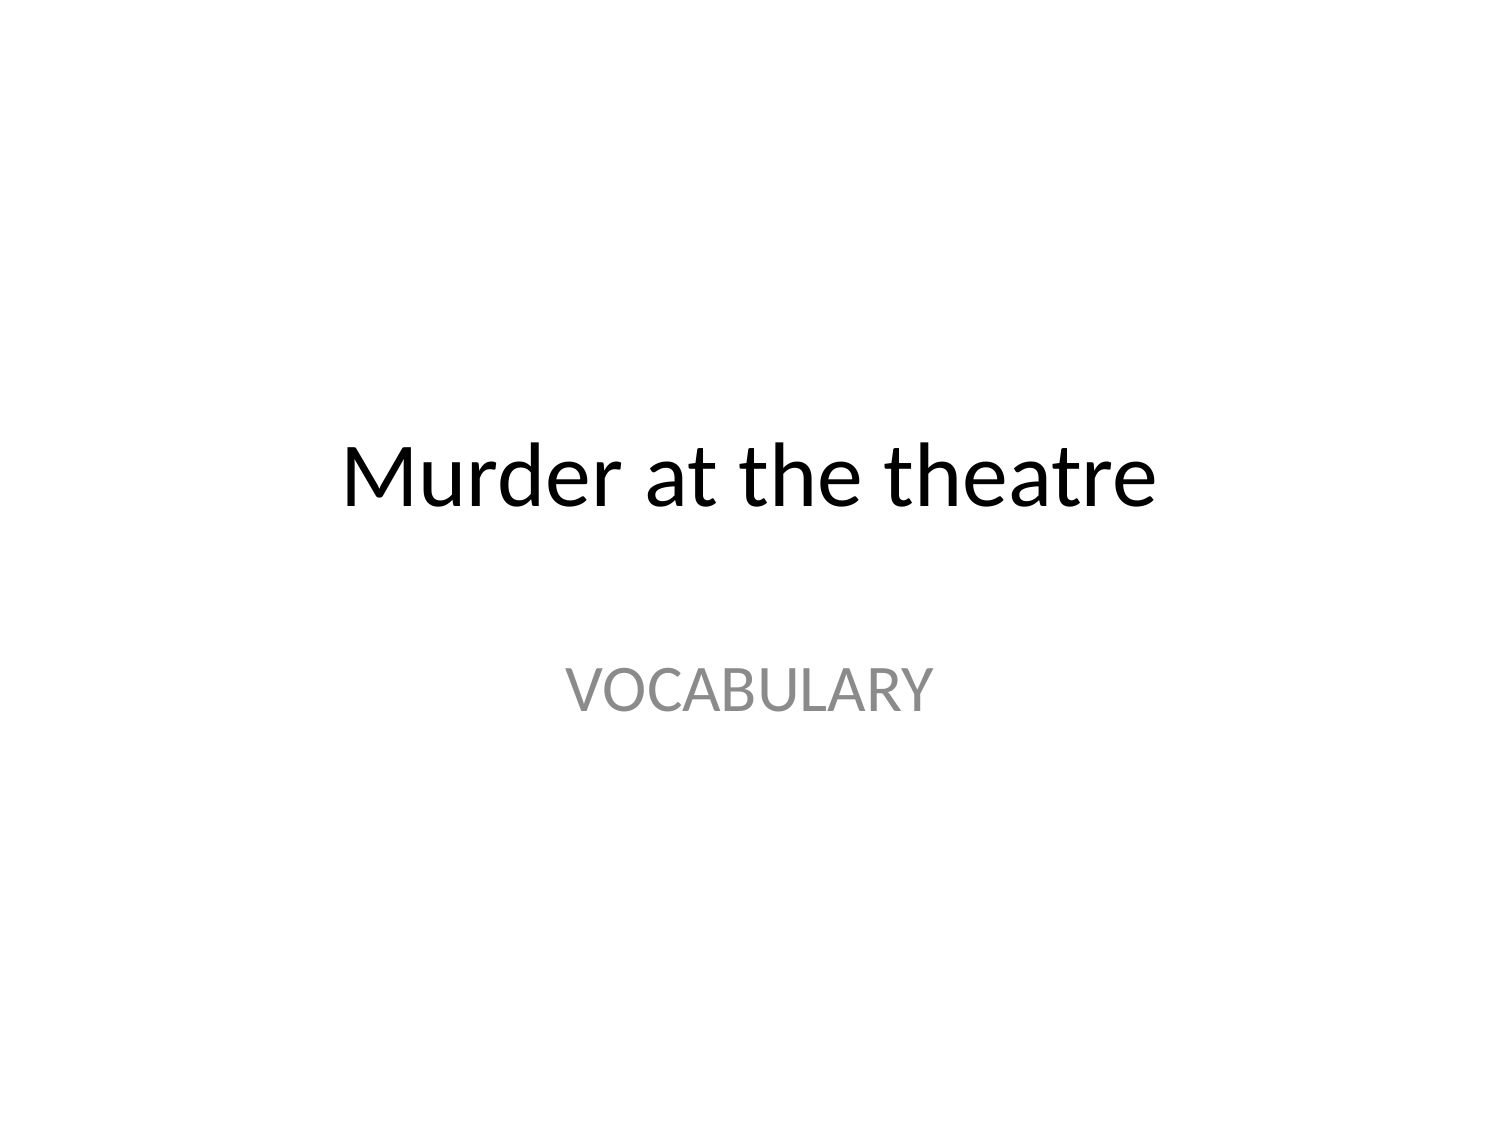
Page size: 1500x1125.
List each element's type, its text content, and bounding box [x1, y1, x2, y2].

subtitle VOCABULARY [225, 637, 1275, 925]
title Murder at the theatre [112, 349, 1388, 591]
